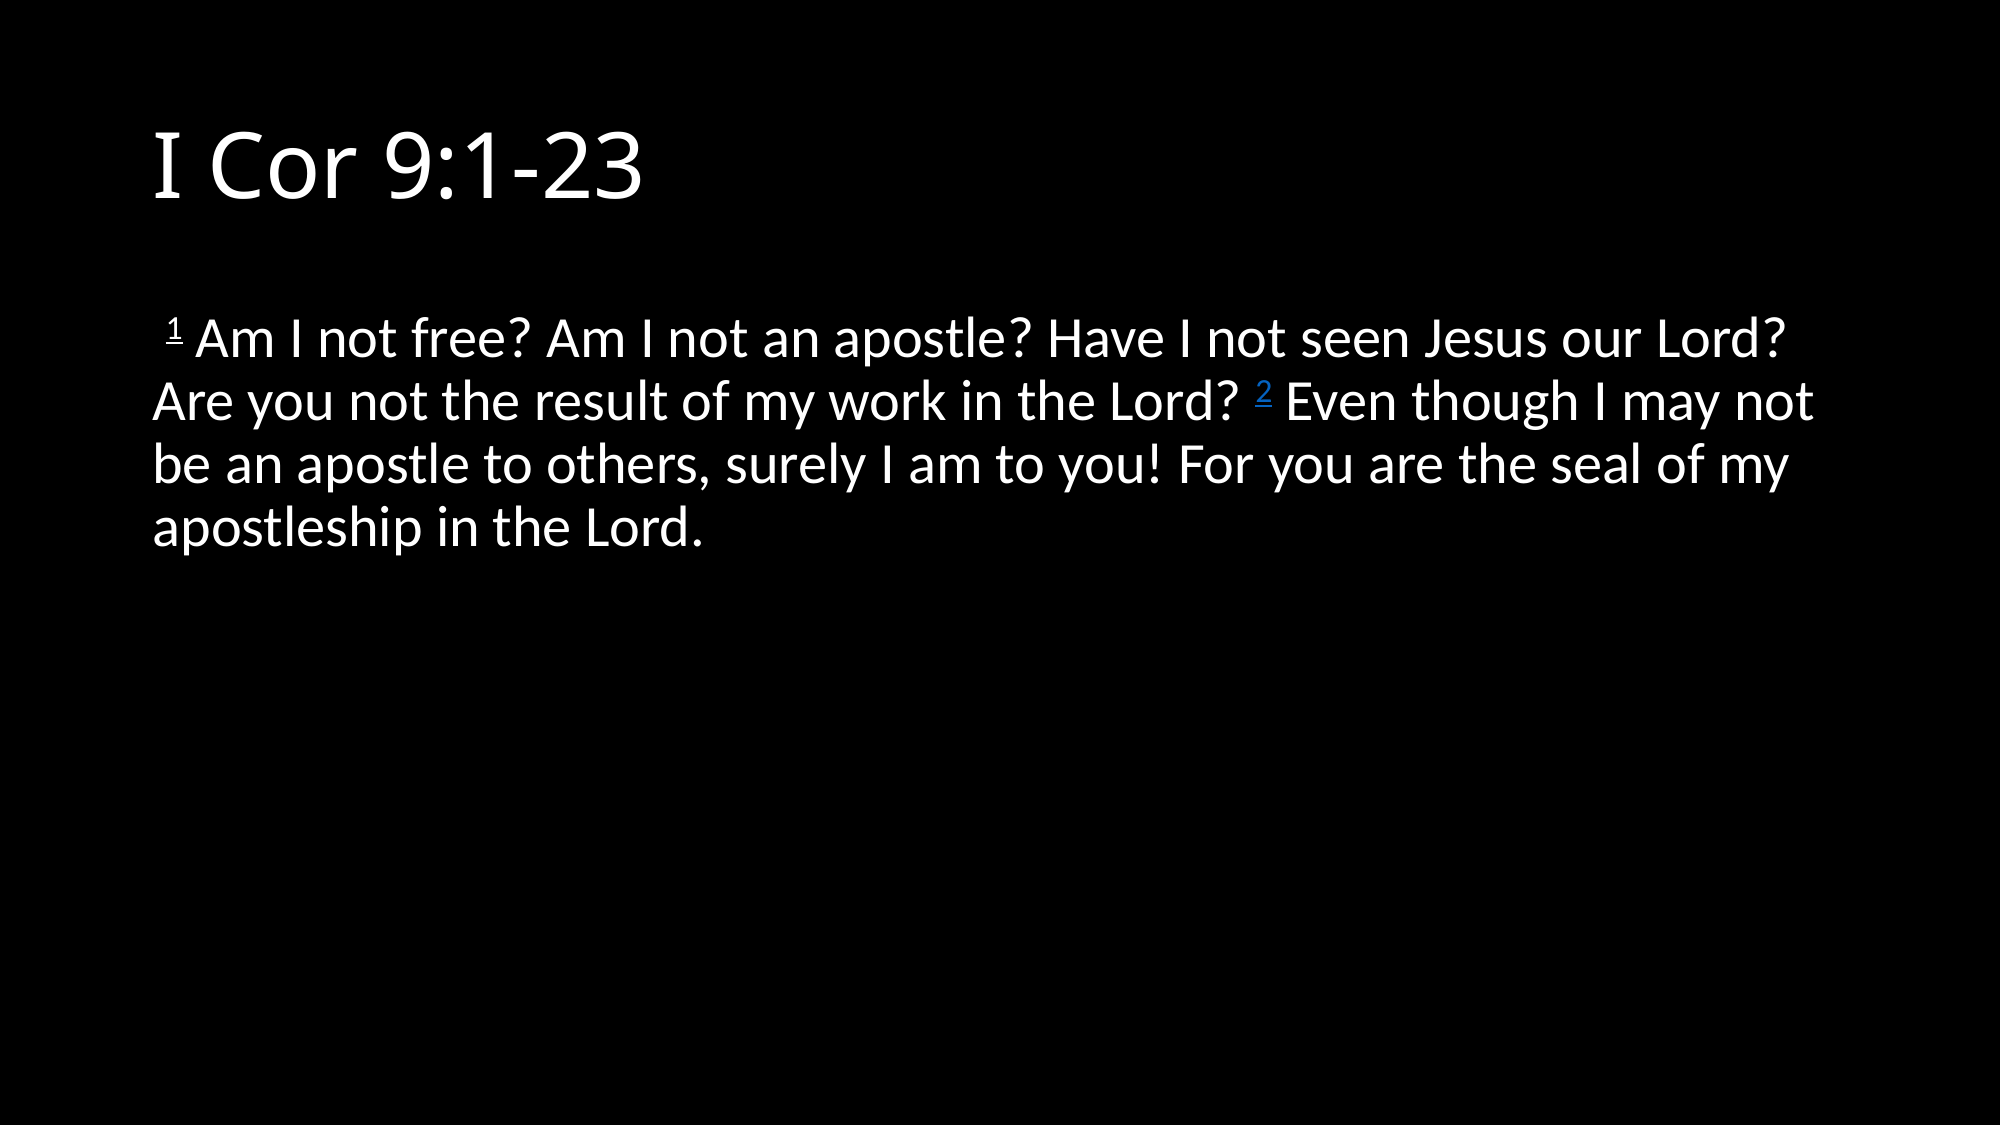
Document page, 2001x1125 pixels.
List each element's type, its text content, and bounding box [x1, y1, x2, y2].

list 1 Am I not free? Am I not an apostle? Have I not seen Jesus our Lord? Are you not the result of my work in the Lord? 2 Even though I may not be an apostle to others, surely I am to you! For you are the seal of my apostleship in the Lord. [137, 299, 1863, 1014]
title I Cor 9:1-23 [137, 59, 1863, 278]
